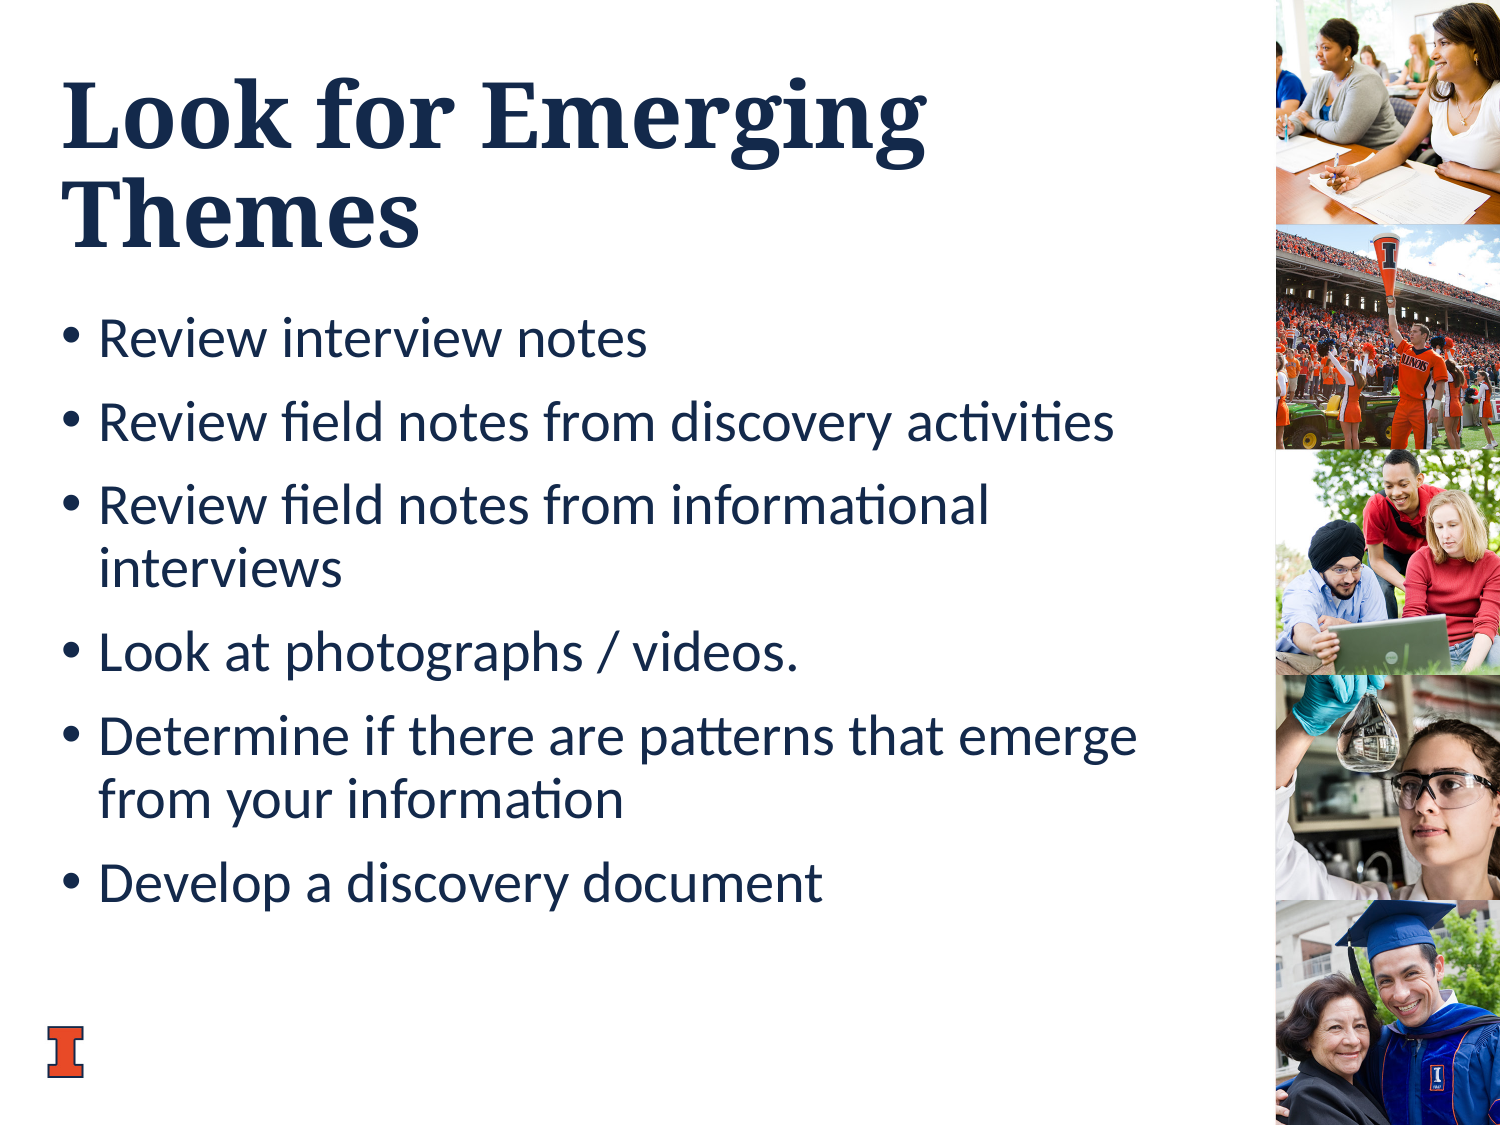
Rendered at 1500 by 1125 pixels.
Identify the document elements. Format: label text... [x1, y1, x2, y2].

picture [0, 0, 1500, 1125]
list Review interview notes Review field notes from discovery activities Review field notes from informational interviews Look at photographs / videos. Determine if there are patterns that emerge from your information Develop a discovery document [46, 299, 1228, 1014]
title Look for Emerging Themes [46, 59, 1228, 278]
